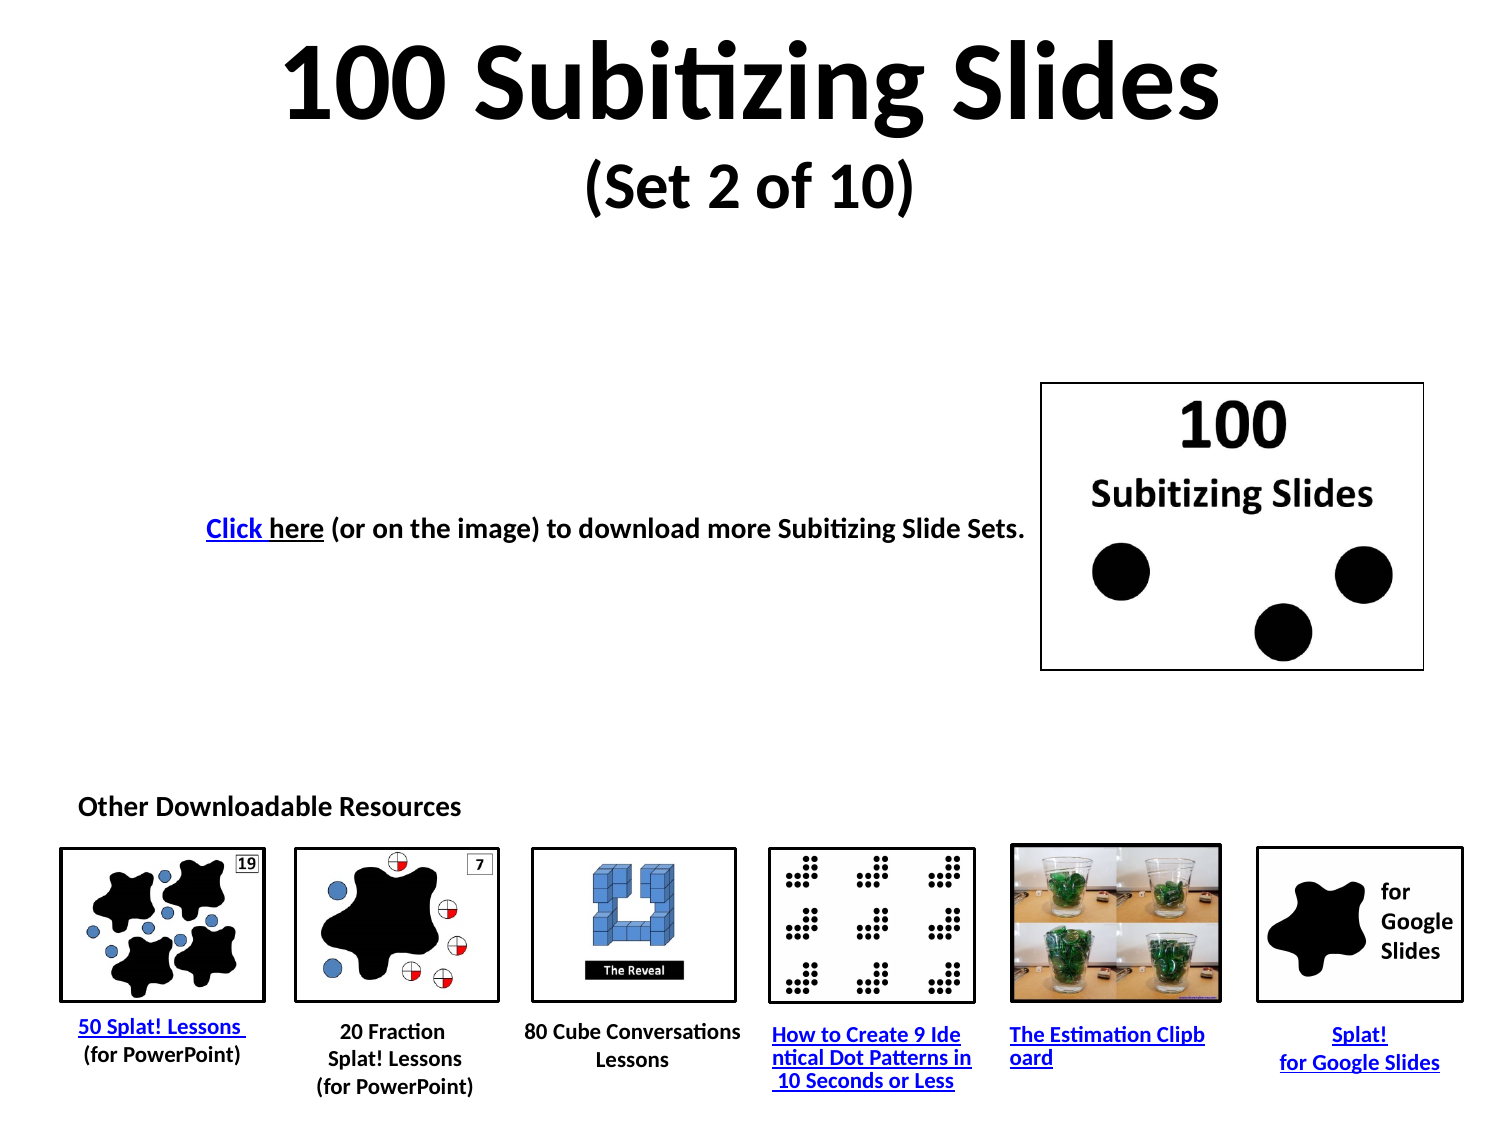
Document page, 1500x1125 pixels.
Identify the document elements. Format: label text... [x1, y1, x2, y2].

text_box 50 Splat! Lessons (for PowerPoint) [63, 1007, 262, 1074]
picture [770, 849, 973, 1002]
picture [62, 849, 263, 1001]
text_box The Estimation Clipboard [994, 1012, 1225, 1055]
text_box Click here (or on the image) to download more Subitizing Slide Sets. [191, 501, 1036, 552]
text_box How to Create 9 Identical Dot Patterns in 10 Seconds or Less [757, 1012, 988, 1055]
text_box 80 Cube Conversations Lessons [509, 1009, 756, 1080]
text_box 100 Subitizing Slides (Set 2 of 10) [262, 0, 1238, 230]
picture [296, 849, 497, 1001]
picture [1013, 845, 1219, 1001]
text_box Splat! for Google Slides [1232, 1012, 1488, 1083]
text_box Other Downloadable Resources [63, 780, 478, 830]
picture [1259, 848, 1462, 1001]
text_box 20 Fraction Splat! Lessons (for PowerPoint) [301, 1008, 490, 1125]
picture [533, 849, 735, 1001]
picture [1041, 383, 1423, 670]
